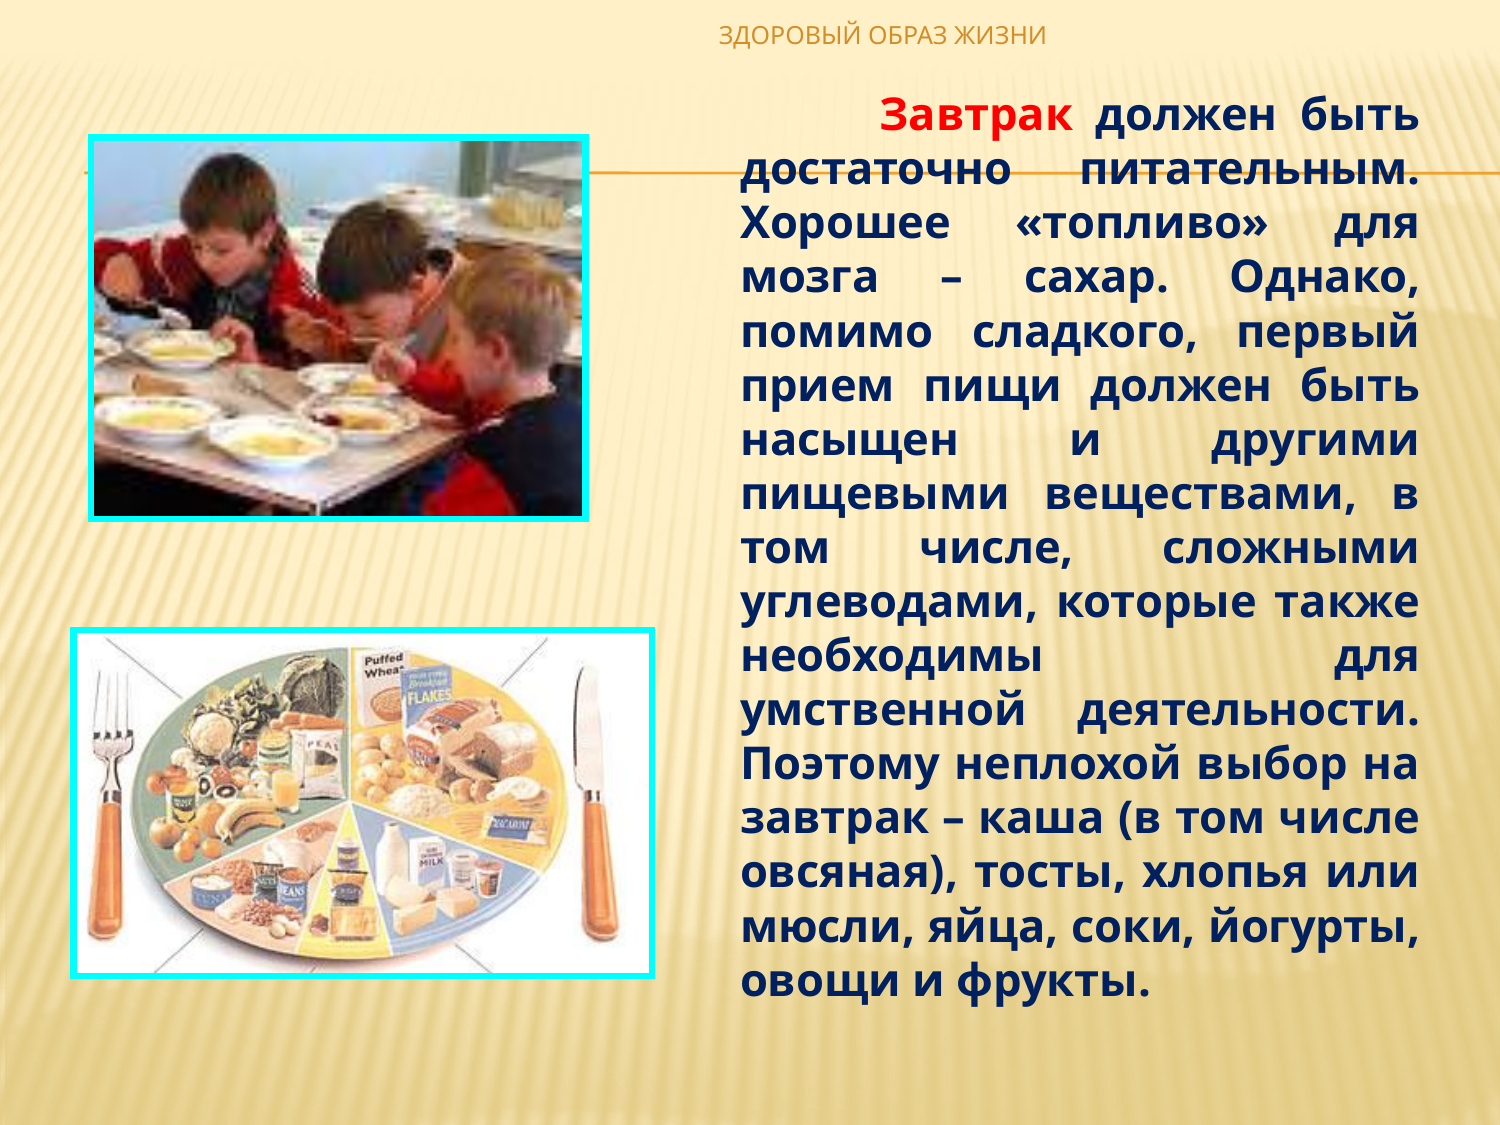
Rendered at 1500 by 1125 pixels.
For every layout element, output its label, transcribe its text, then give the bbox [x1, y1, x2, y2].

picture [76, 633, 649, 974]
picture [93, 140, 583, 516]
list Завтрак должен быть достаточно питательным. Хорошее «топливо» для мозга – сахар. Однако, помимо сладкого, первый прием пищи должен быть насыщен и другими пищевыми веществами, в том числе, сложными углеводами, которые также необходимы для умственной деятельности. Поэтому неплохой выбор на завтрак – каша (в том числе овсяная), тосты, хлопья или мюсли, яйца, соки, йогурты, овощи и фрукты. [679, 78, 1435, 1067]
footer ЗДОРОВЫЙ ОБРАЗ ЖИЗНИ [587, 12, 1063, 60]
